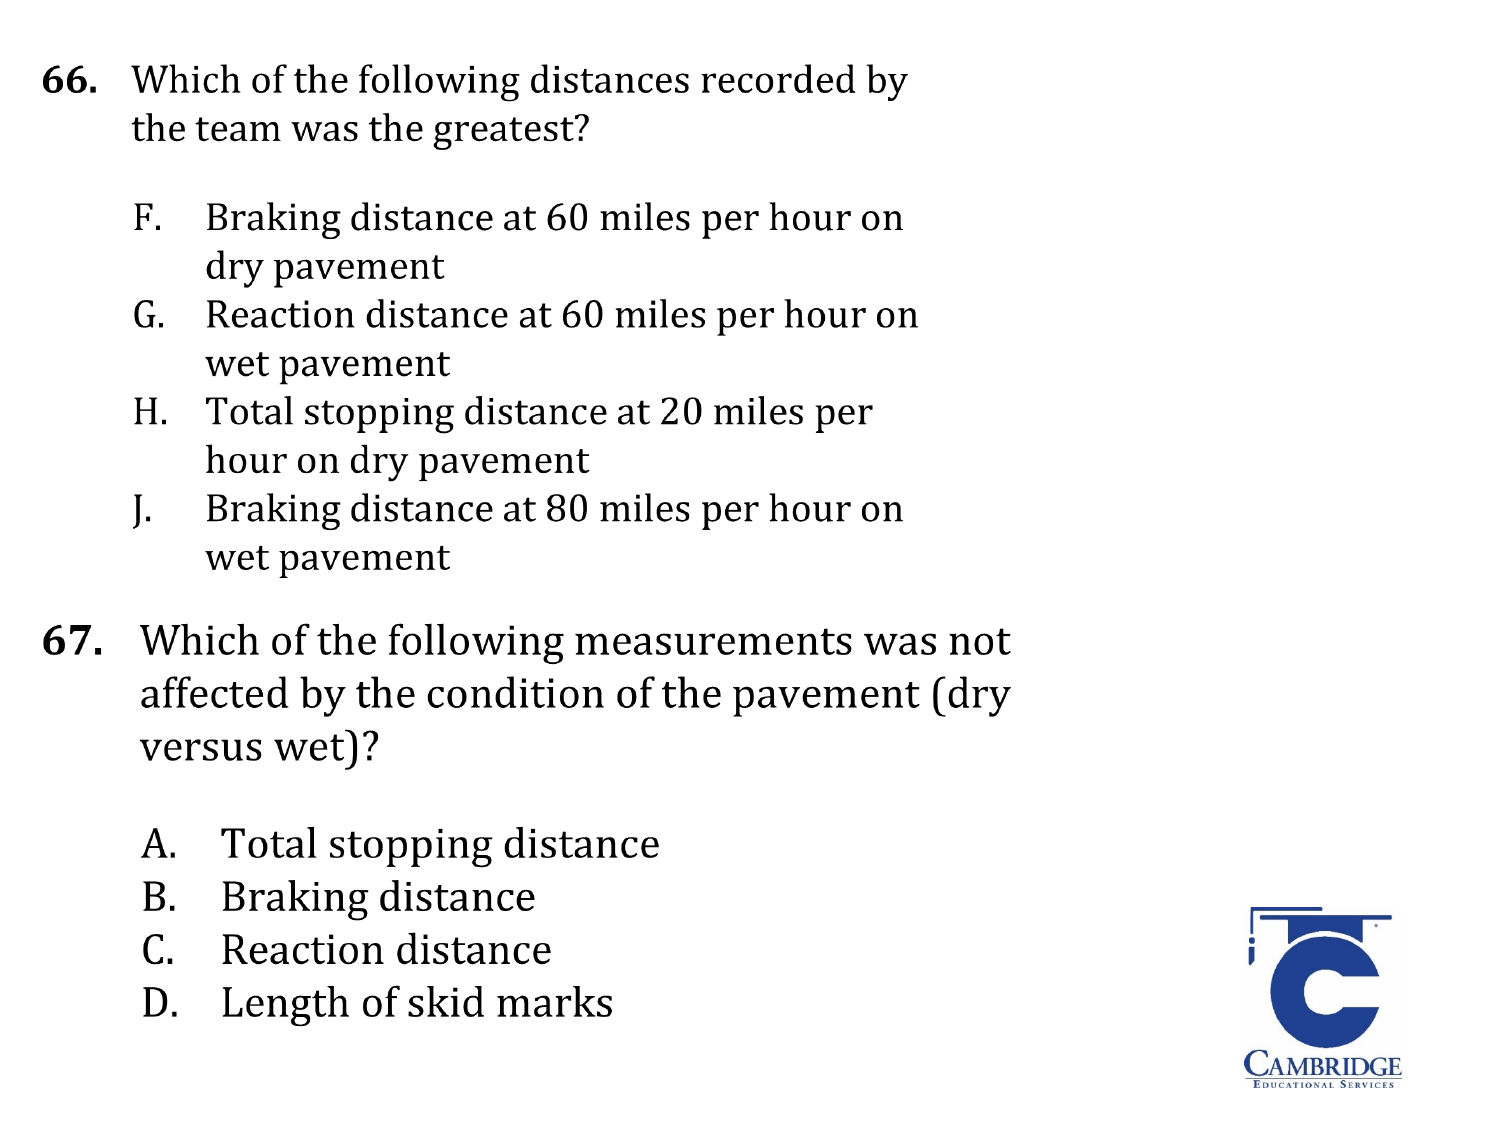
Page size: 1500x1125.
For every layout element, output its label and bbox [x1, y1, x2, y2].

picture [30, 42, 942, 578]
picture [1244, 907, 1403, 1088]
picture [30, 609, 1026, 1033]
